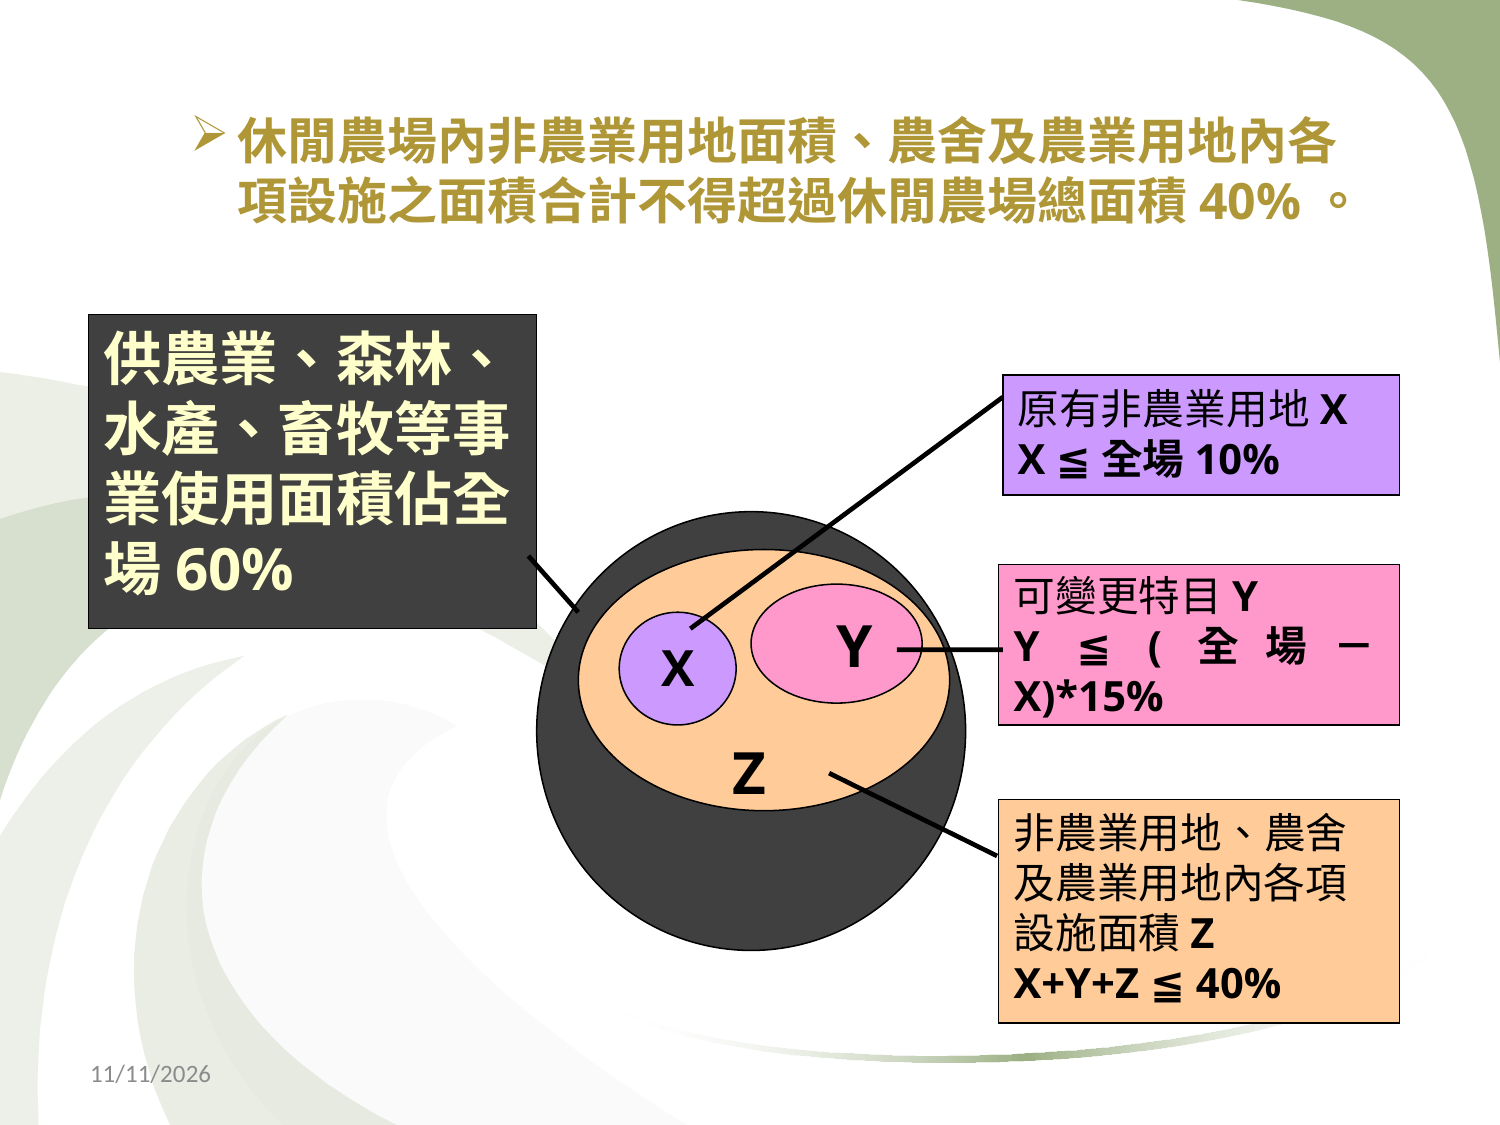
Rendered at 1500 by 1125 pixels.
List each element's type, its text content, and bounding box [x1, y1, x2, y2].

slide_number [75, 1042, 425, 1103]
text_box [88, 314, 1400, 1024]
list 休閒農場內非農業用地面積、農舍及農業用地內各項設施之面積合計不得超過休閒農場總面積40%。 [100, 101, 1398, 292]
